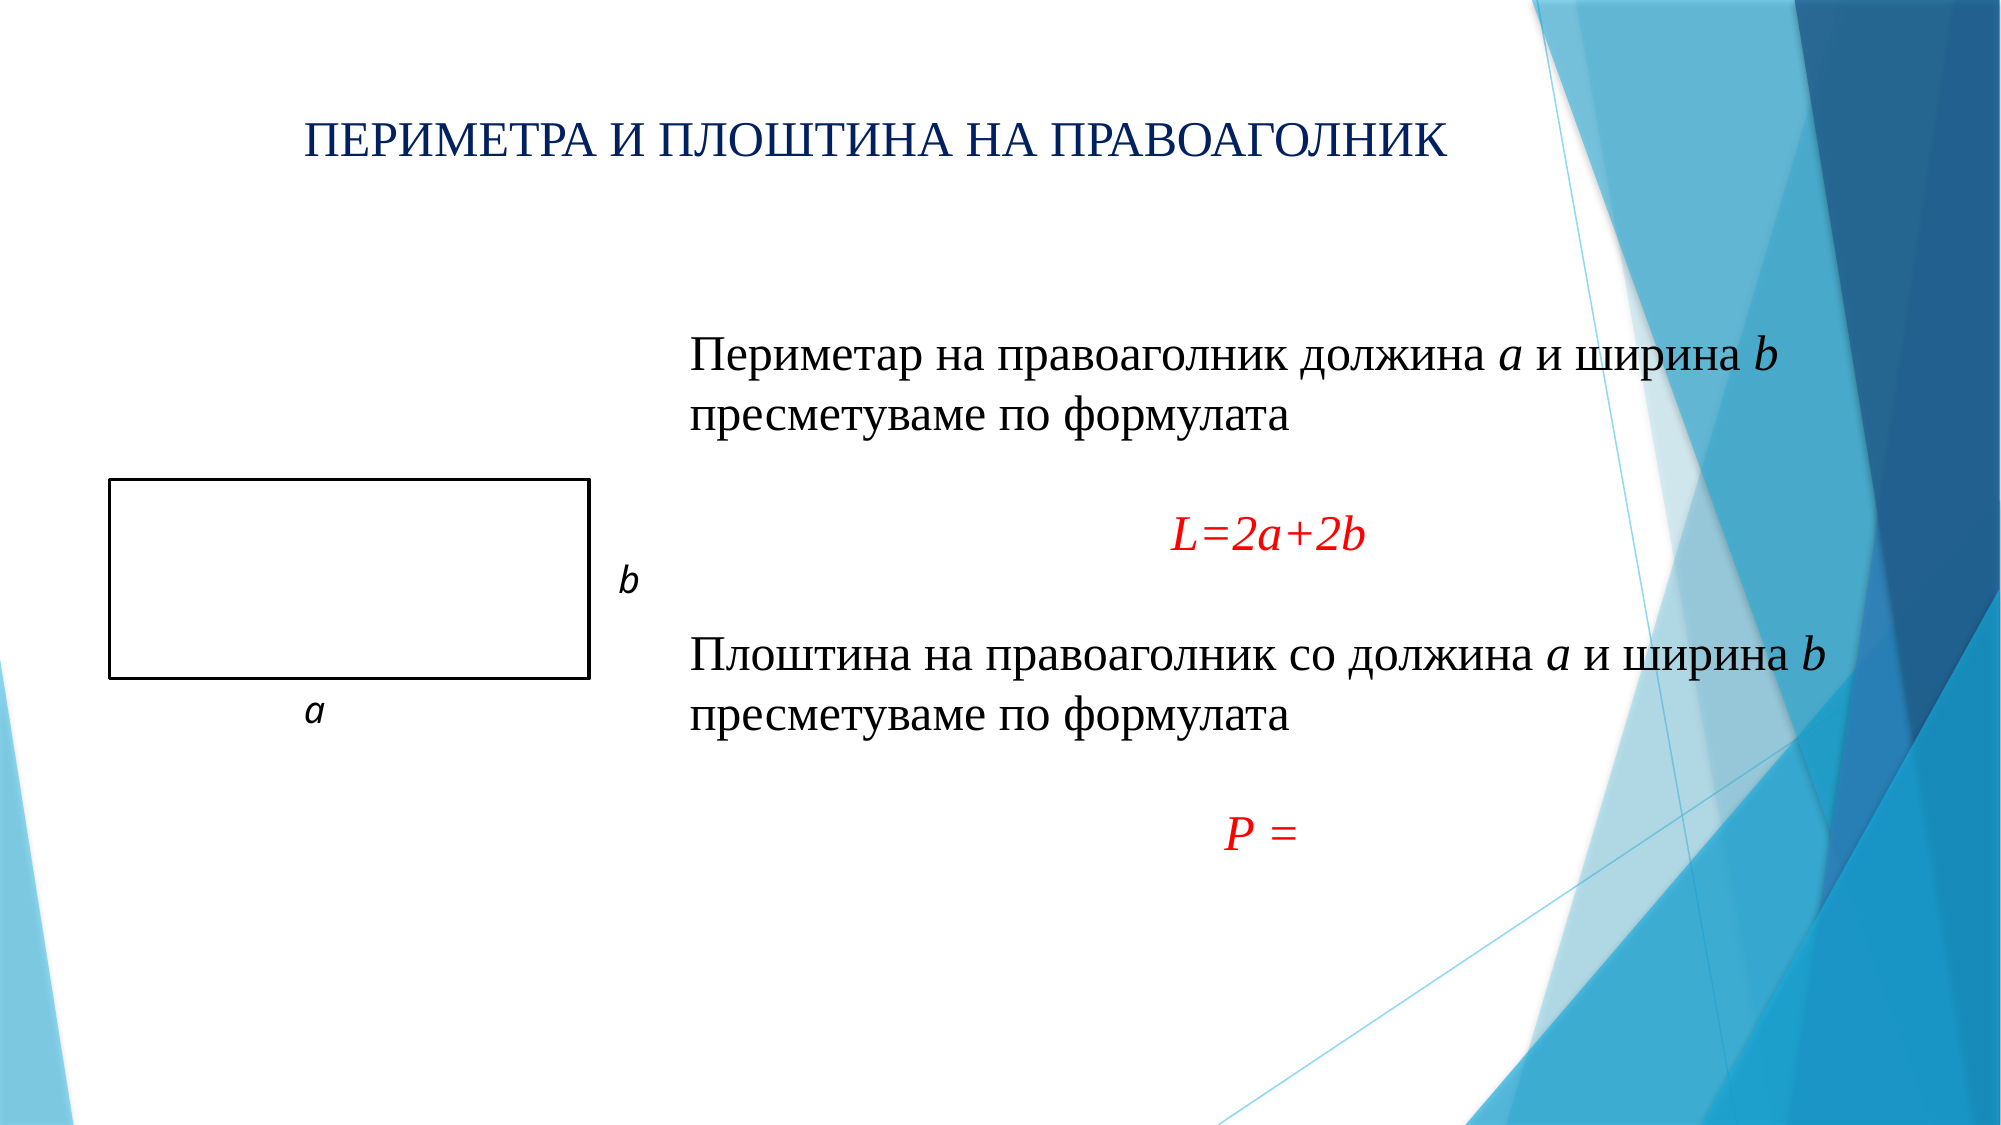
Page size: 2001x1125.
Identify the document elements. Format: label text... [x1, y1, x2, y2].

text_box b [603, 548, 661, 609]
text_box ПЕРИМЕТРА И ПЛОШТИНА НА ПРАВОАГОЛНИК [289, 98, 1484, 174]
text_box а [288, 678, 350, 739]
text_box [108, 478, 591, 680]
